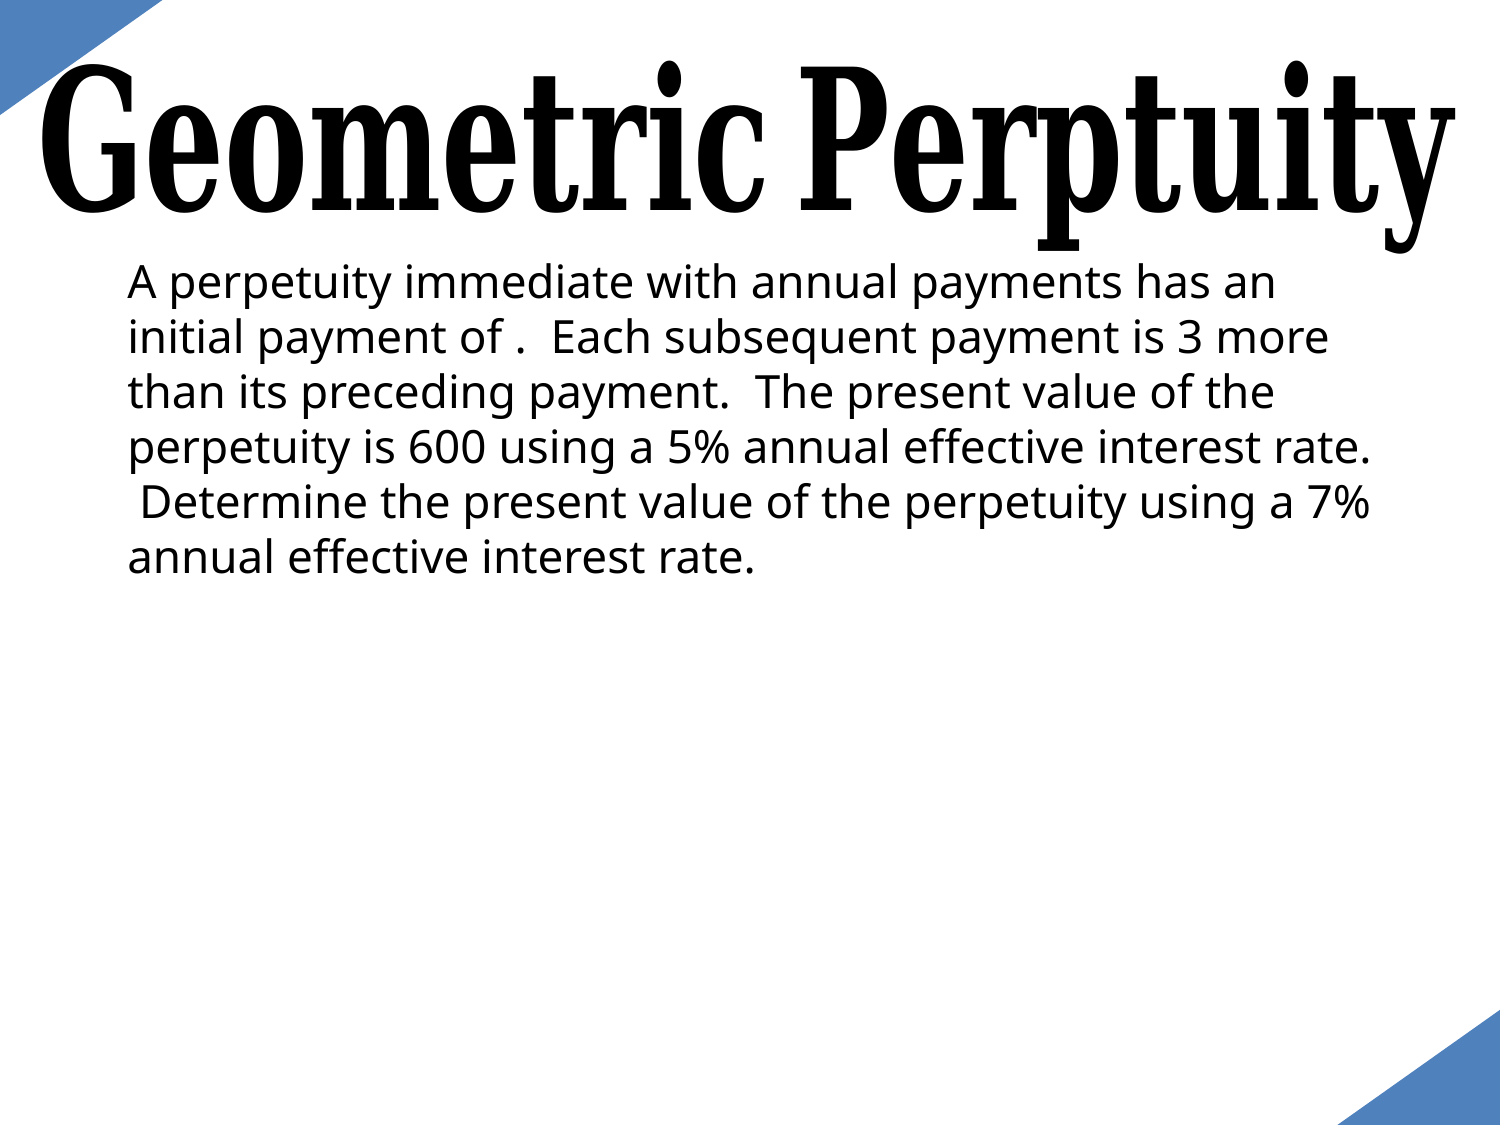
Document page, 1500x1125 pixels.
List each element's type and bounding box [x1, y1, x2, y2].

text_box [317, 106, 1081, 245]
text_box [1069, 106, 1500, 294]
text_box [45, 245, 1388, 1062]
